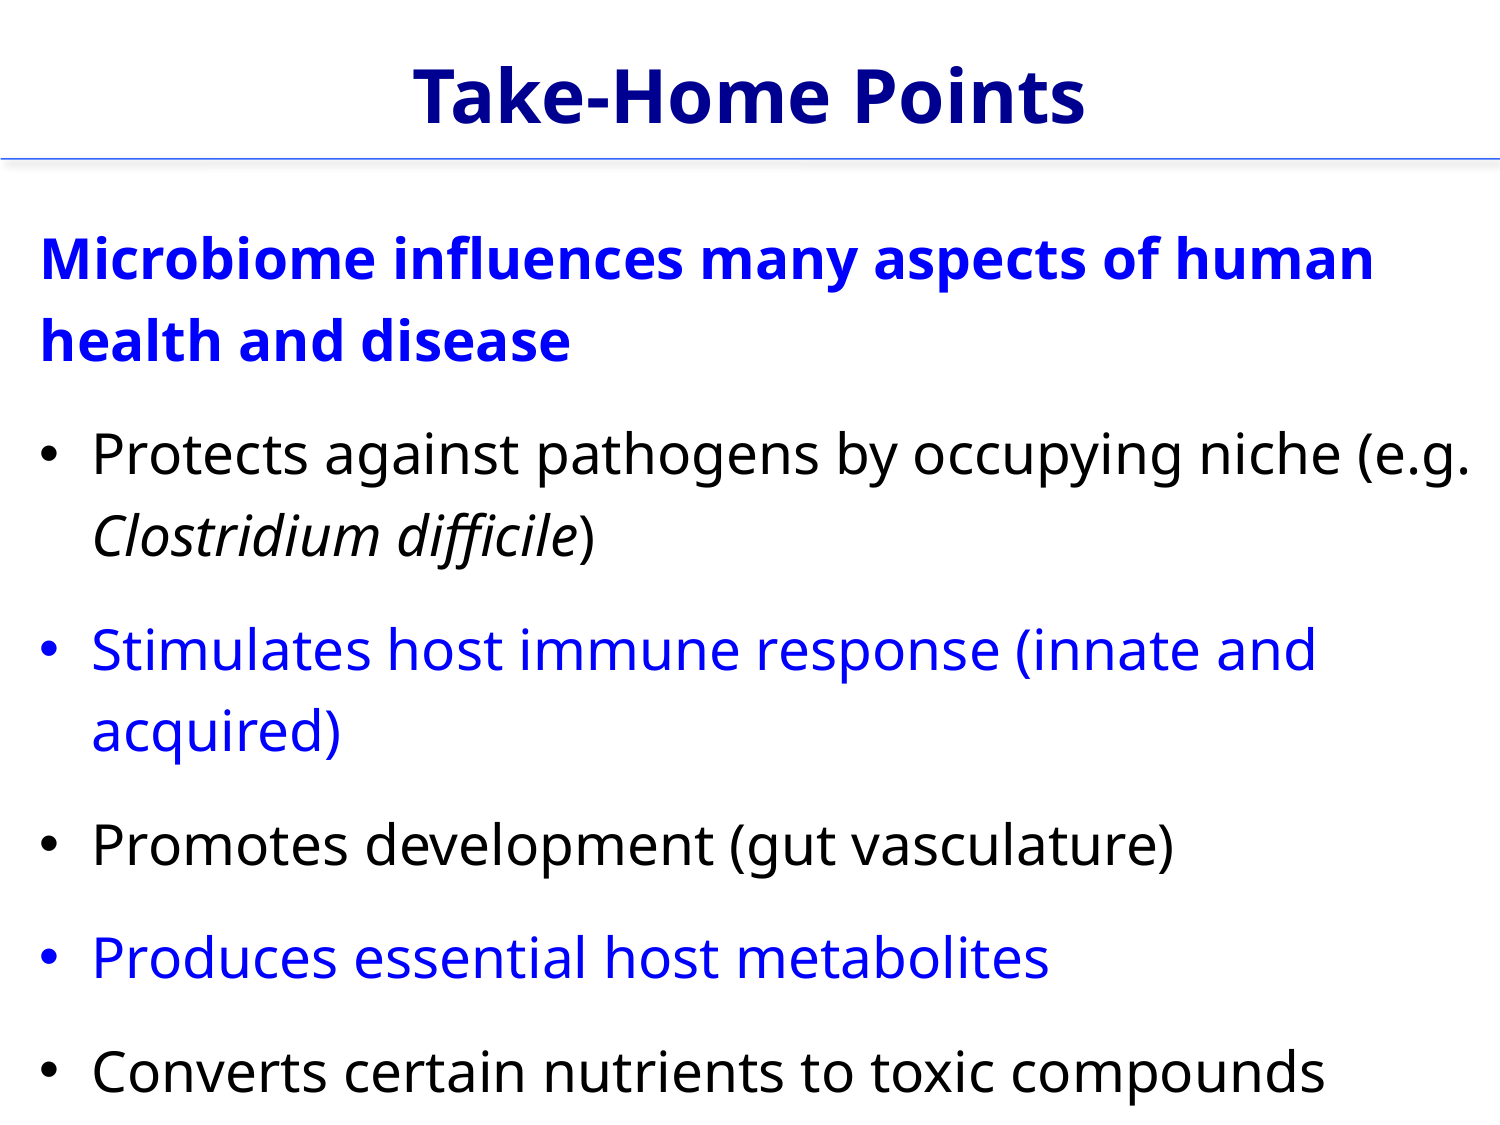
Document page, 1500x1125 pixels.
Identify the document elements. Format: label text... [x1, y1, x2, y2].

list Microbiome influences many aspects of human health and disease Protects against pathogens by occupying niche (e.g. Clostridium difficile) Stimulates host immune response (innate and acquired) Promotes development (gut vasculature) Produces essential host metabolites Converts certain nutrients to toxic compounds [24, 202, 1500, 1113]
title Take-Home Points [112, 24, 1388, 157]
